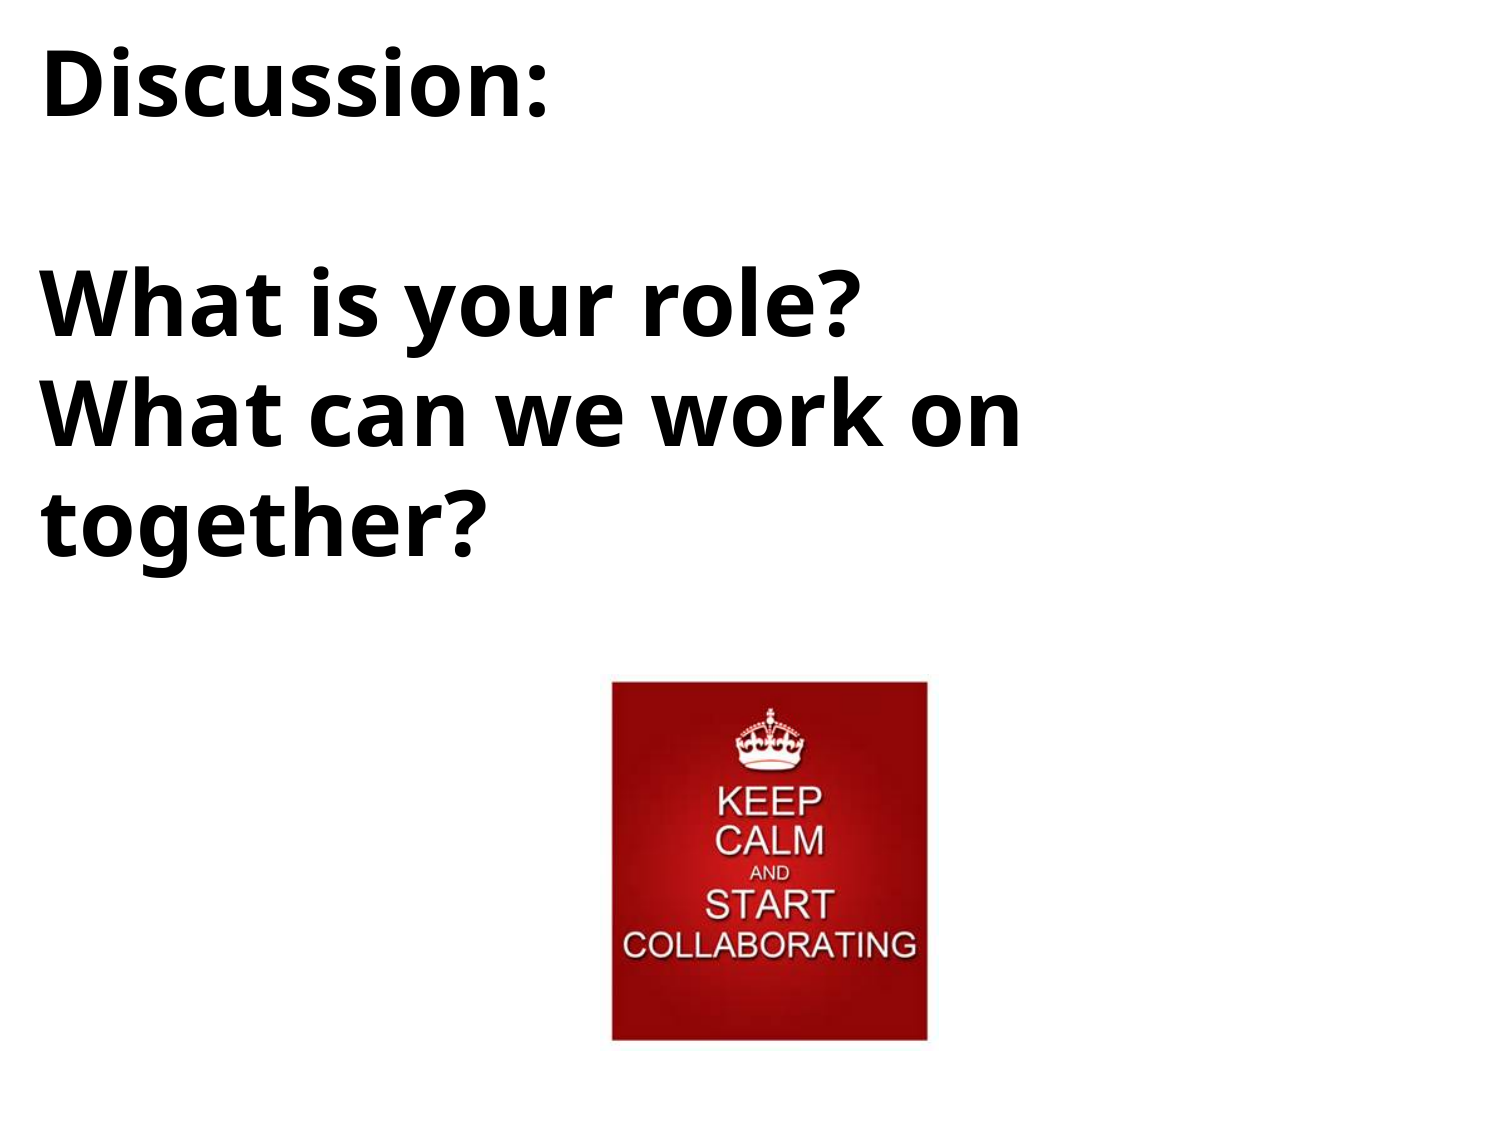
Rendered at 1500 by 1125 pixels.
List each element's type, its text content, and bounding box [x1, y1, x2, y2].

picture [599, 674, 939, 1052]
title Discussion: What is your role? What can we work on together? [24, 24, 1475, 575]
